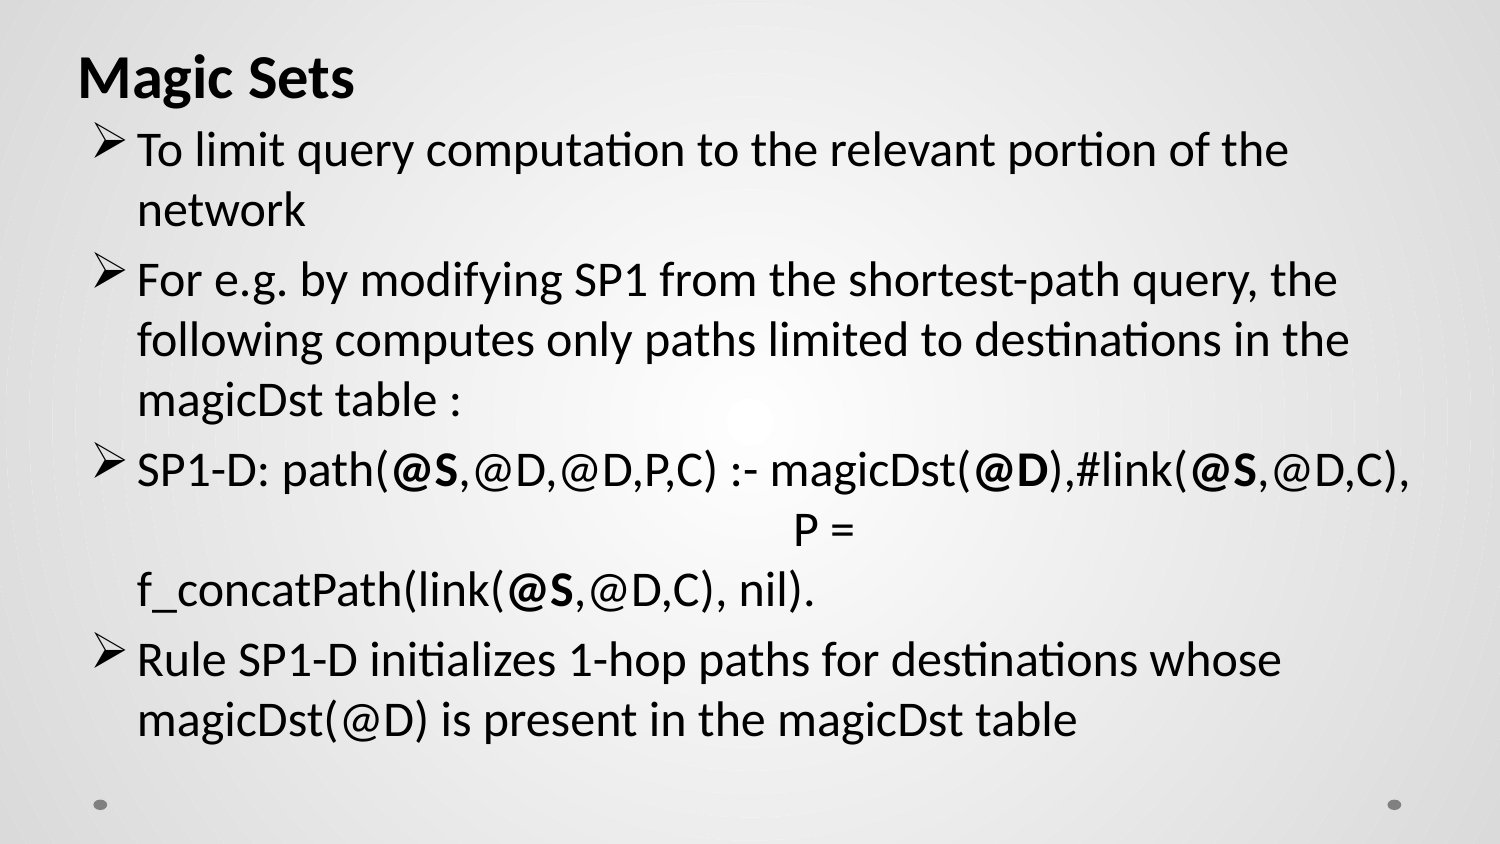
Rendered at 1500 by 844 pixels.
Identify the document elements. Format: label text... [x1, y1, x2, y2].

title Magic Sets [62, 9, 850, 109]
list To limit query computation to the relevant portion of the network For e.g. by modifying SP1 from the shortest-path query, the following computes only paths limited to destinations in the magicDst table : SP1-D: path(@S,@D,@D,P,C) :- magicDst(@D),#link(@S,@D,C), P = f_concatPath(link(@S,@D,C), nil). Rule SP1-D initializes 1-hop paths for destinations whose magicDst(@D) is present in the magicDst table [0, 109, 1463, 760]
